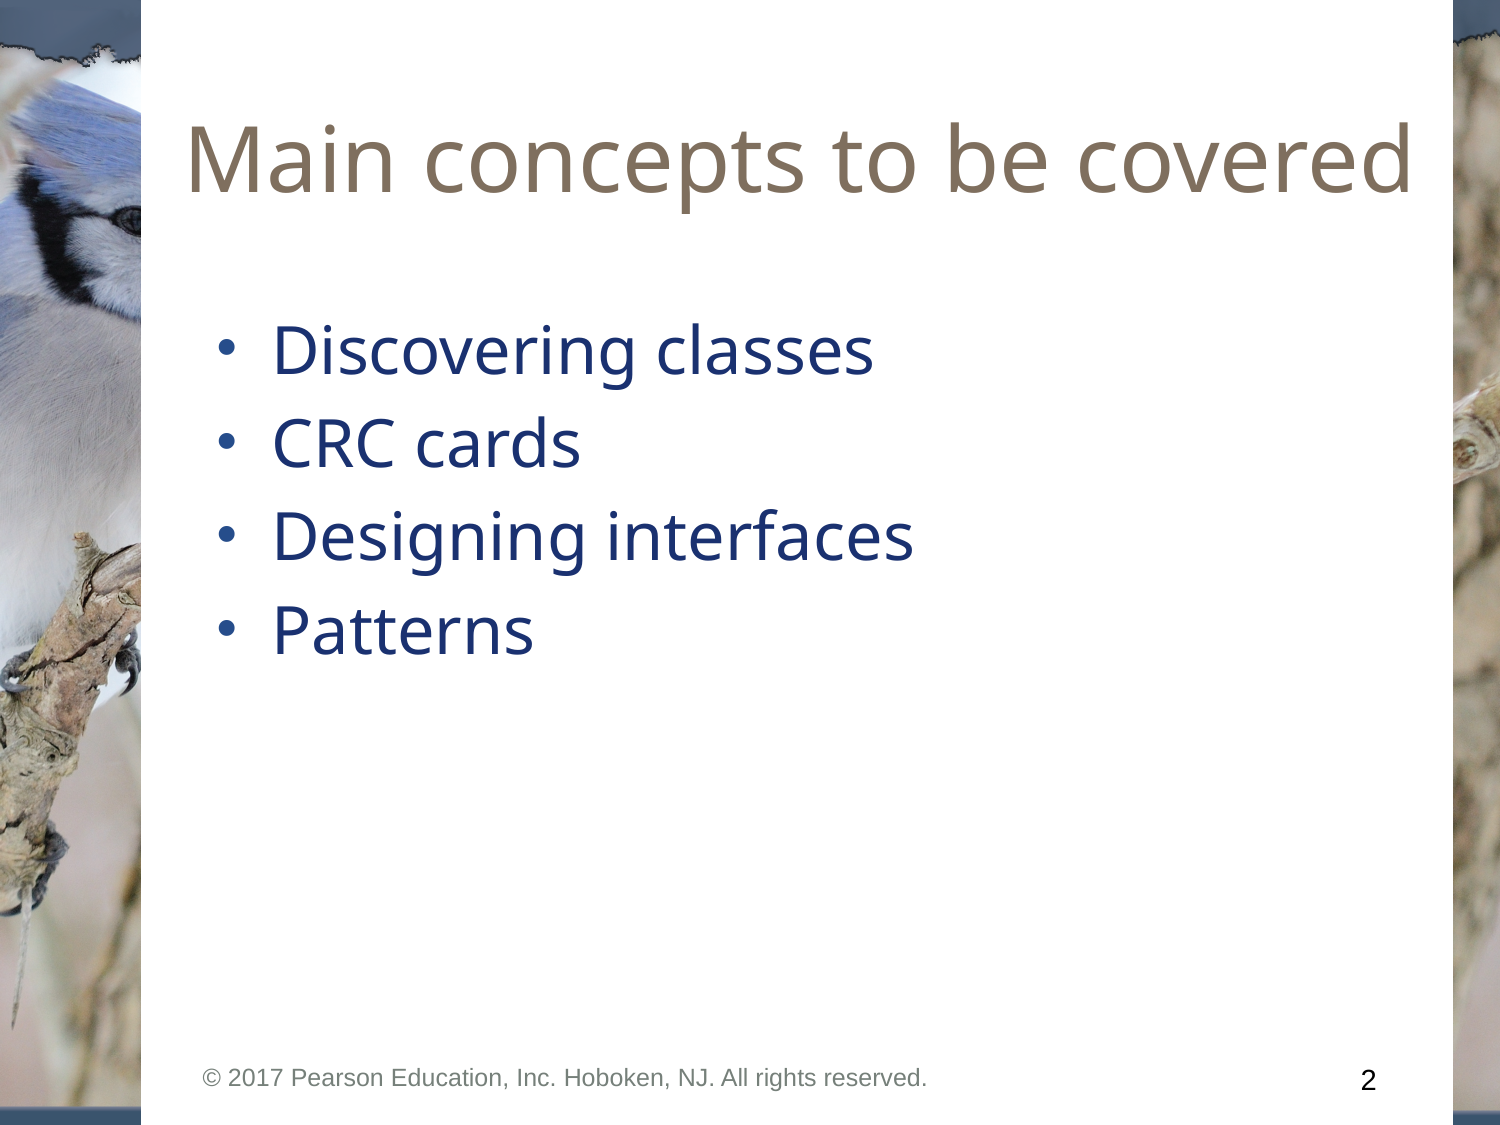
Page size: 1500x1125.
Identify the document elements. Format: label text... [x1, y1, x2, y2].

picture [1453, 0, 1500, 1125]
title Main concepts to be covered [162, 62, 1438, 250]
picture [0, 0, 141, 1125]
footer © 2017 Pearson Education, Inc. Hoboken, NJ. All rights reserved. [187, 1054, 1325, 1105]
list Discovering classes CRC cards Designing interfaces Patterns [200, 299, 1425, 1000]
